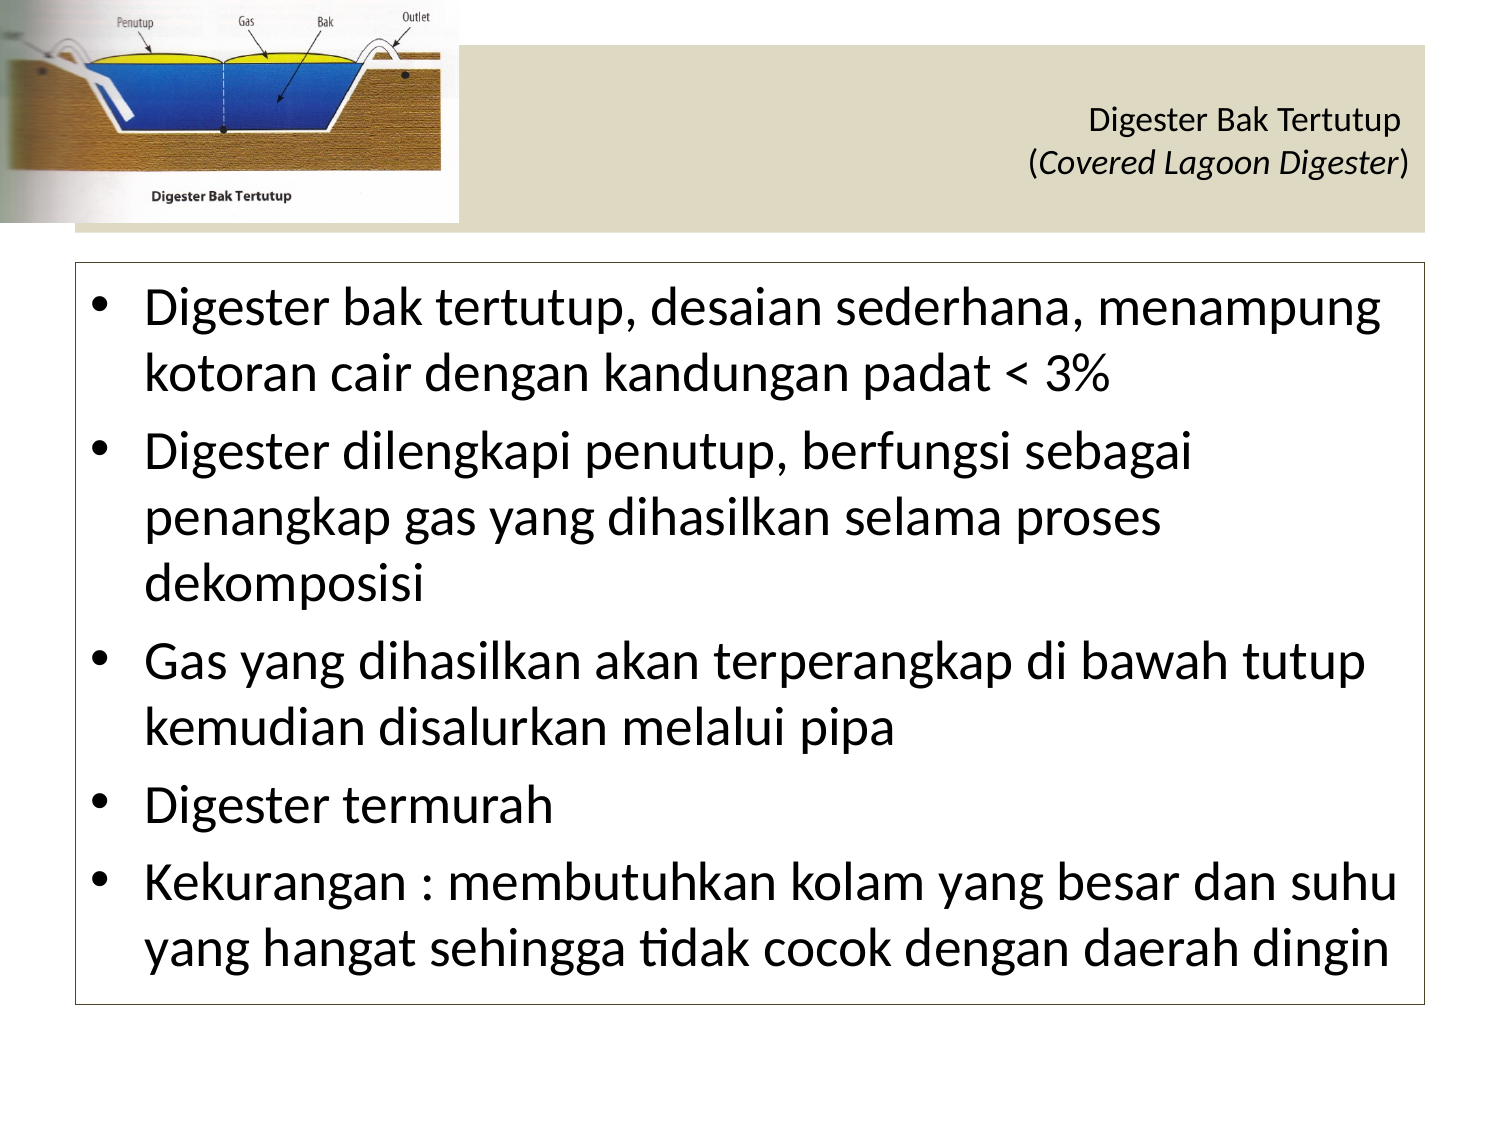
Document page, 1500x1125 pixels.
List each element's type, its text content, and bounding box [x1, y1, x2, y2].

list Digester bak tertutup, desaian sederhana, menampung kotoran cair dengan kandungan padat < 3% Digester dilengkapi penutup, berfungsi sebagai penangkap gas yang dihasilkan selama proses dekomposisi Gas yang dihasilkan akan terperangkap di bawah tutup kemudian disalurkan melalui pipa Digester termurah Kekurangan : membutuhkan kolam yang besar dan suhu yang hangat sehingga tidak cocok dengan daerah dingin [75, 262, 1425, 1005]
title Digester Bak Tertutup (Covered Lagoon Digester) [75, 45, 1425, 233]
picture [0, 0, 460, 223]
